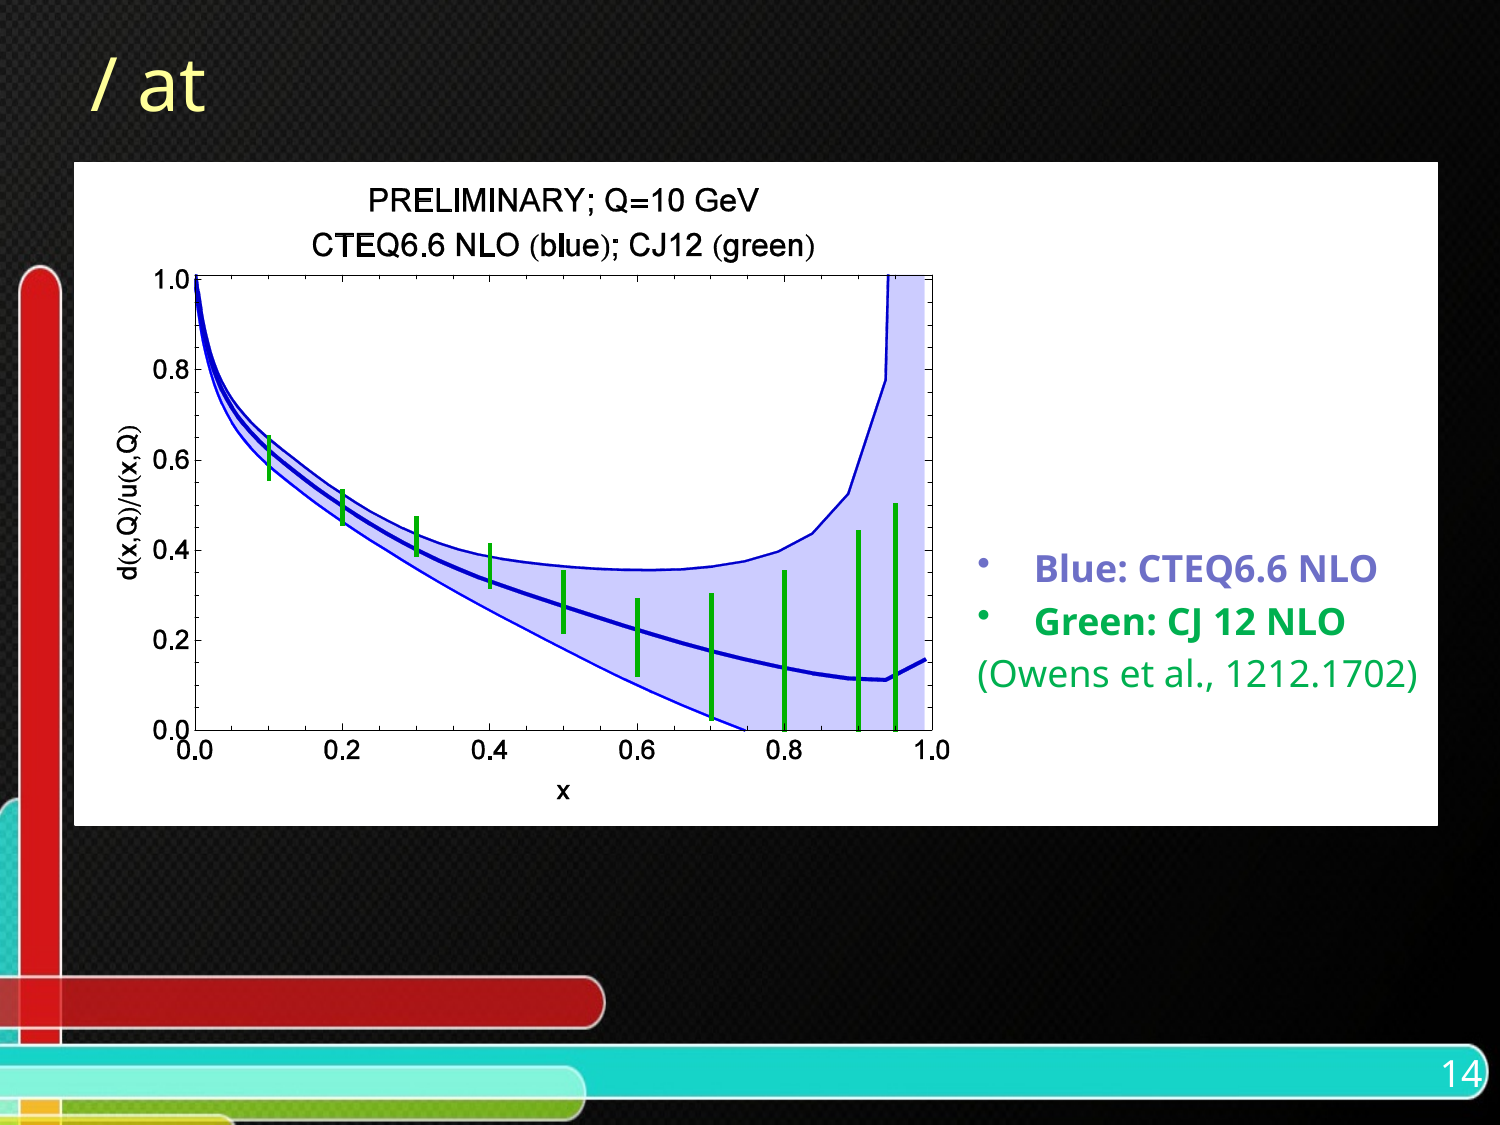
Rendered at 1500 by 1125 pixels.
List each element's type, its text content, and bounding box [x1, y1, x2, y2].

text_box [74, 162, 1438, 825]
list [112, 182, 951, 806]
picture [0, 0, 1500, 1125]
text_box Blue: CTEQ6.6 NLO Green: CJ 12 NLO (Owens et al., 1212.1702) [962, 537, 1500, 763]
